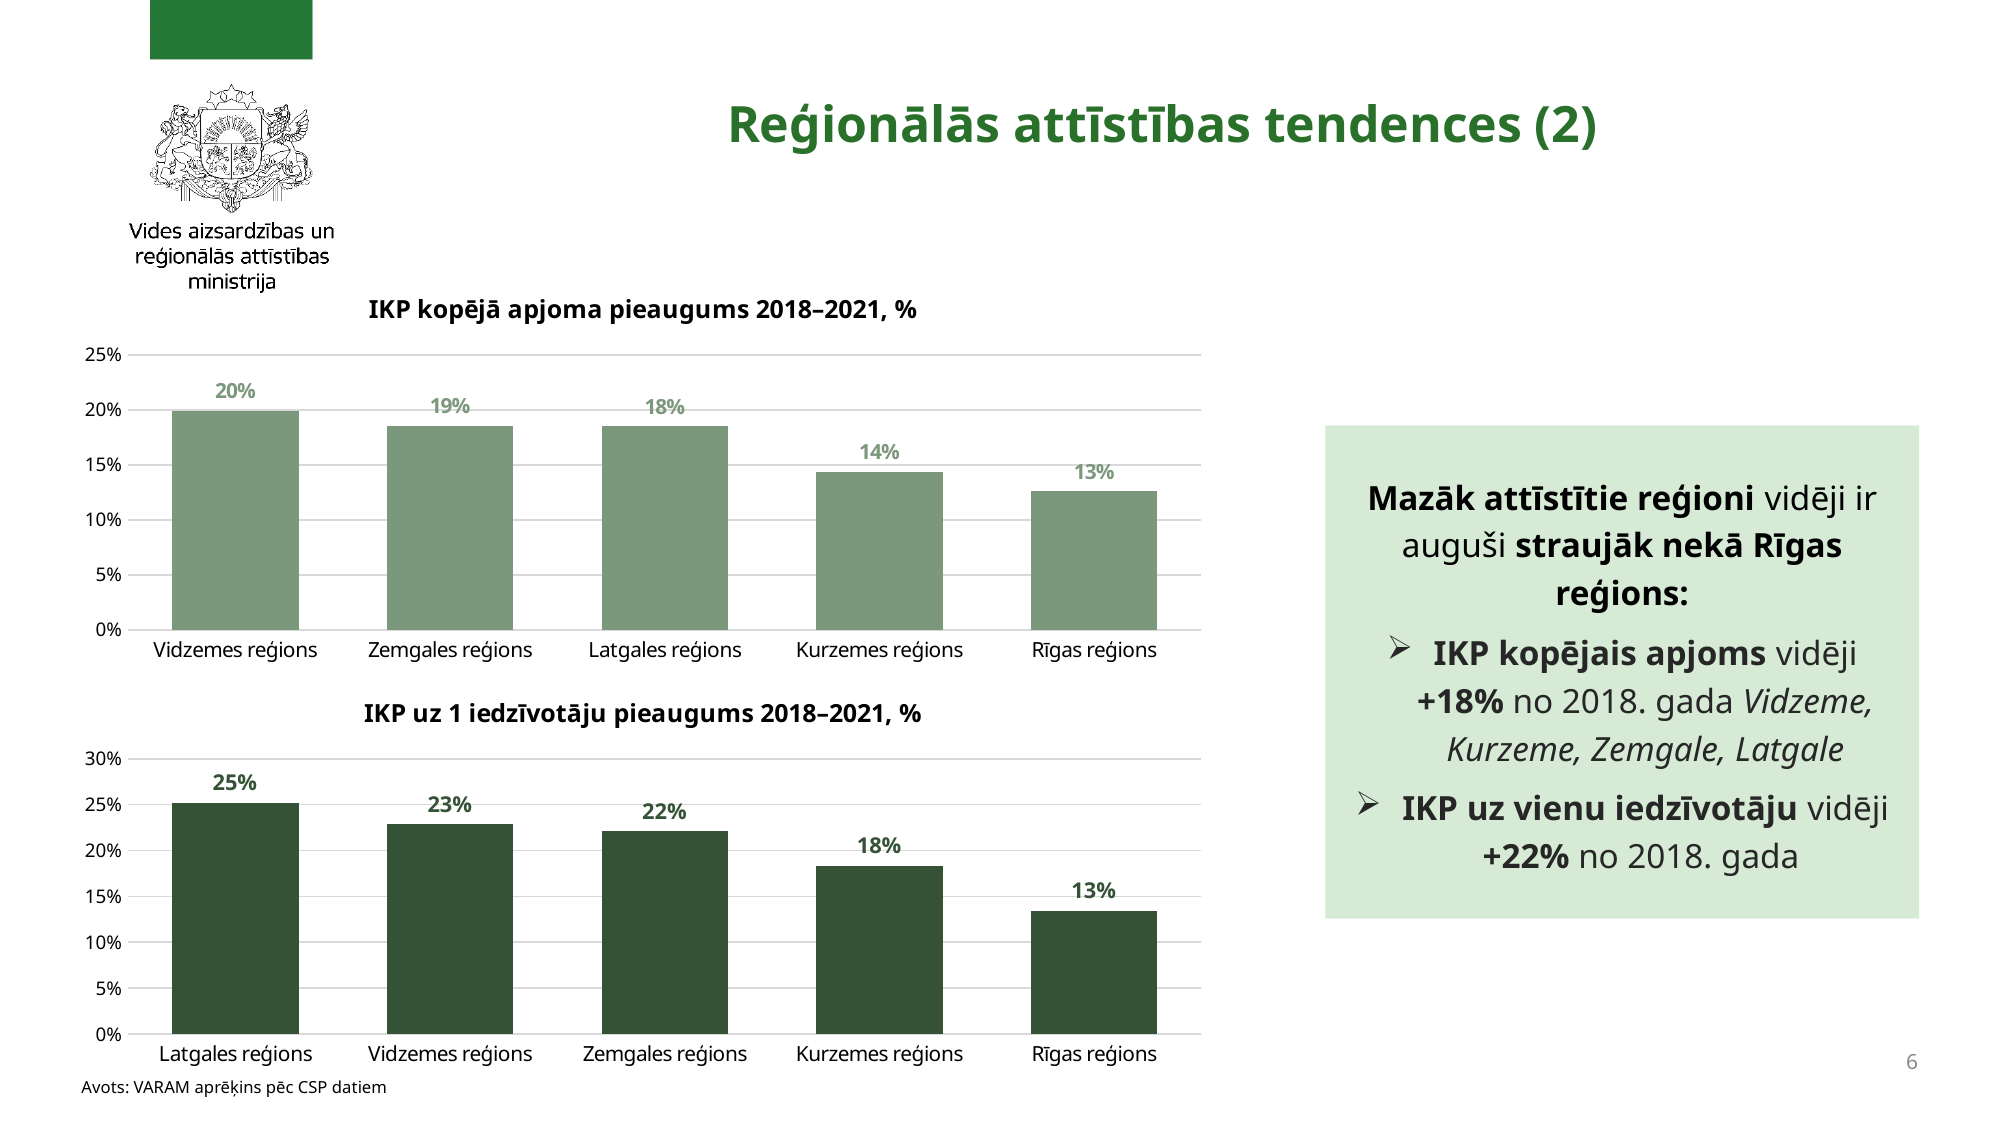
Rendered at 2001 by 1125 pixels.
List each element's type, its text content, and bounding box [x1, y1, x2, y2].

text_box Mazāk attīstītie reģioni vidēji ir auguši straujāk nekā Rīgas reģions: IKP kopējais apjoms vidēji +18% no 2018. gada Vidzeme, Kurzeme, Zemgale, Latgale IKP uz vienu iedzīvotāju vidēji +22% no 2018. gada [1325, 425, 1920, 919]
chart [61, 267, 1225, 1077]
text_box Avots: VARAM aprēķins pēc CSP datiem [66, 1085, 600, 1105]
picture [70, 0, 392, 267]
slide_number 6 [1866, 1037, 1934, 1088]
text_box Reģionālās attīstības tendences (2) [391, 37, 1934, 208]
